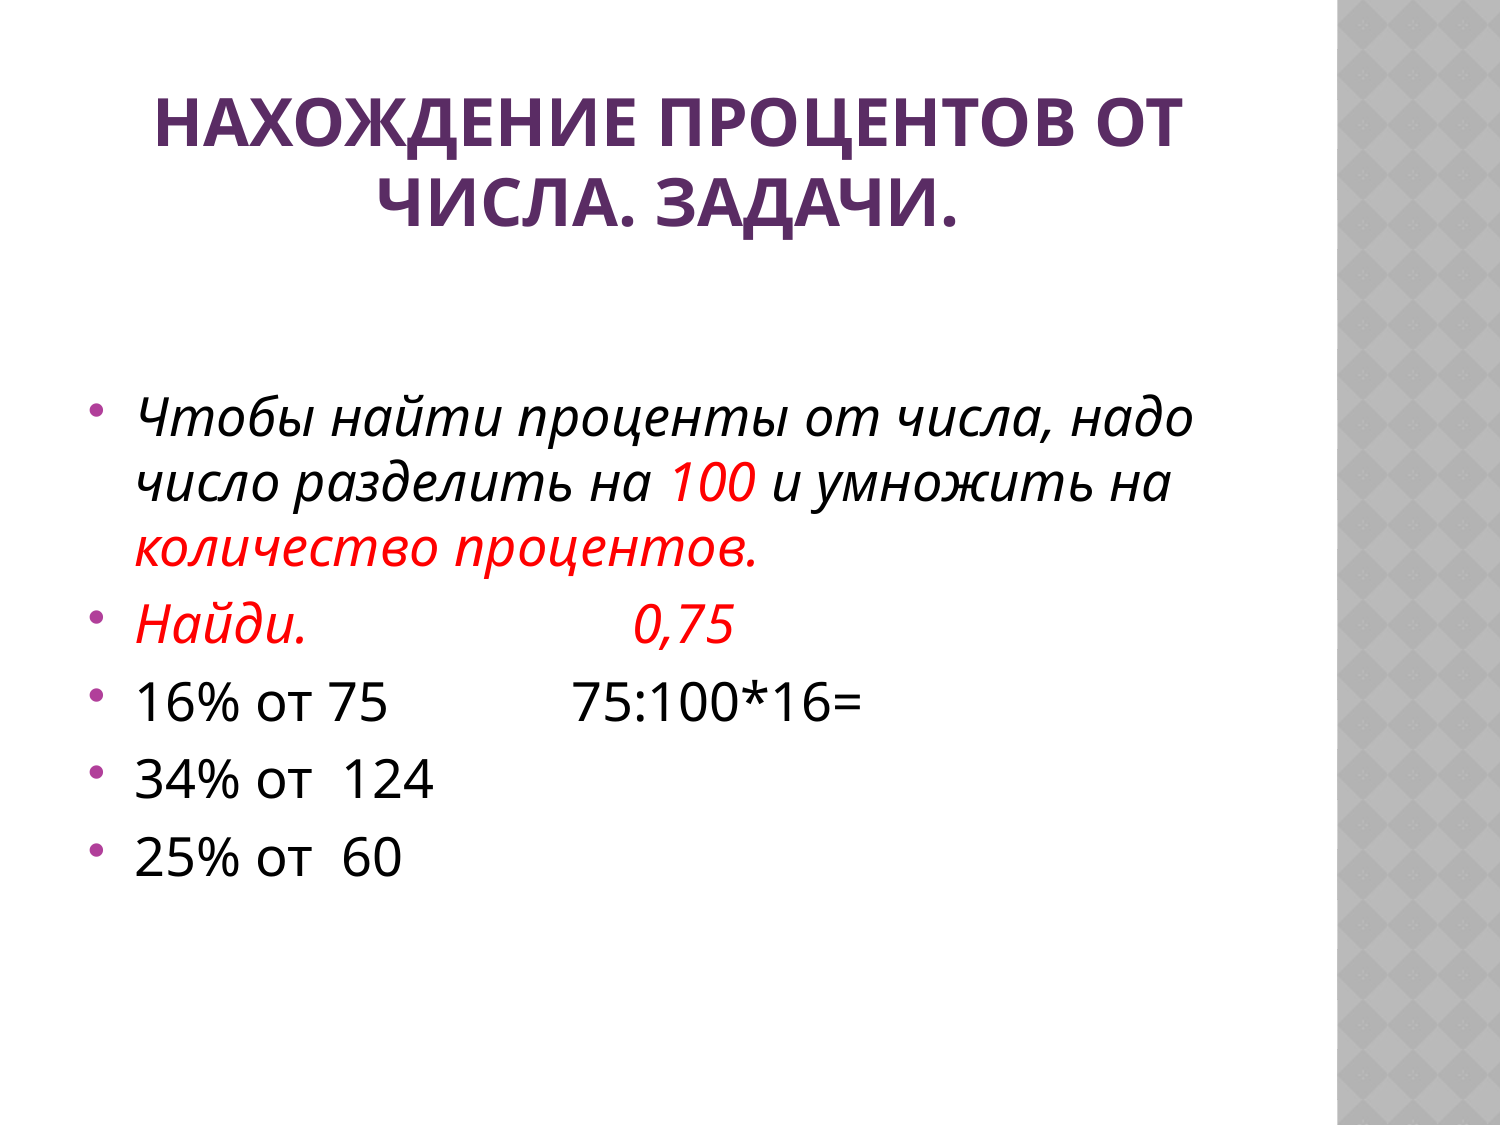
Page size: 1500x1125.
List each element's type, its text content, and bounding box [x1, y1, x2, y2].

title Нахождение процентов от числа. Задачи. [75, 52, 1263, 240]
list Чтобы найти проценты от числа, надо число разделить на 100 и умножить на количество процентов. Найди. 0,75 16% от 75 75:100*16= 34% от 124 25% от 60 [75, 375, 1263, 1059]
